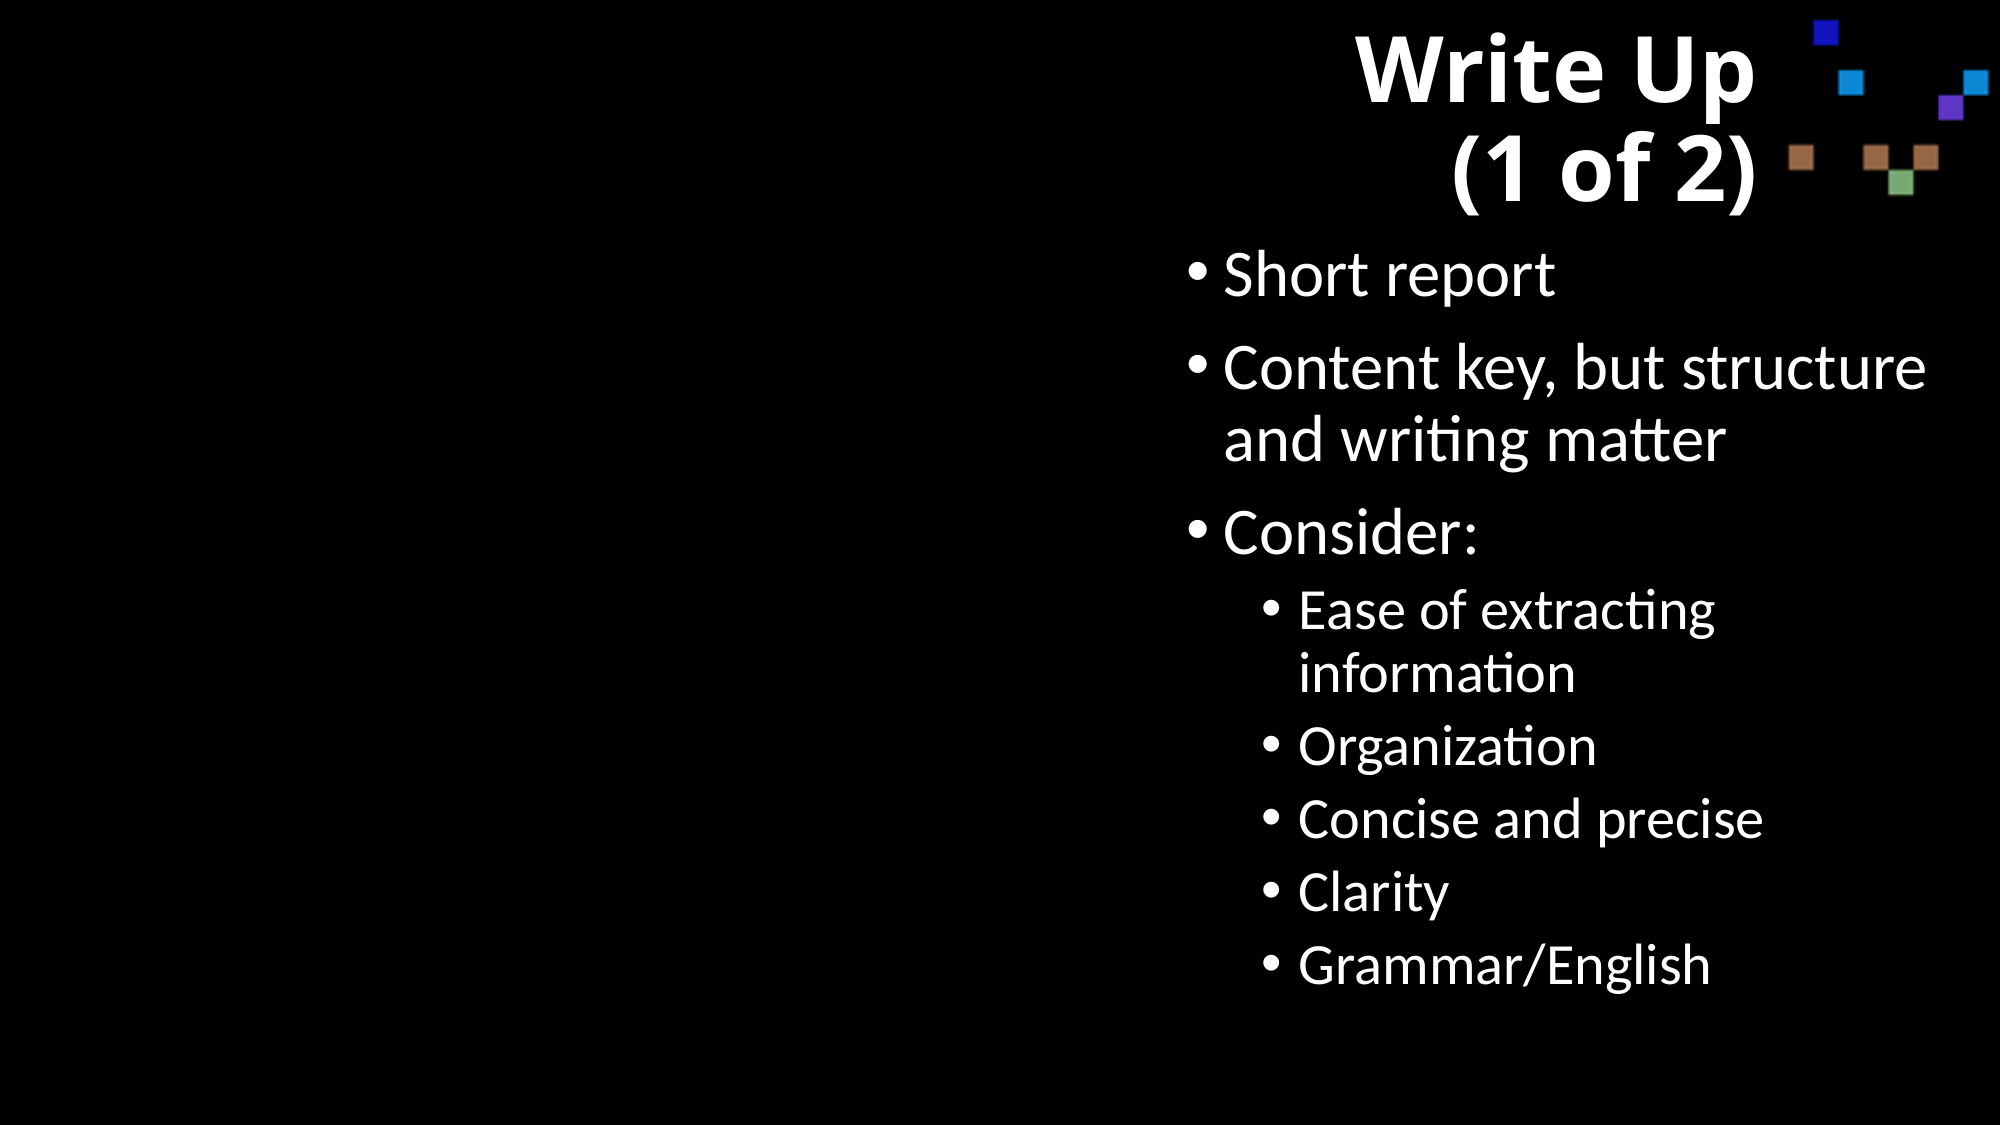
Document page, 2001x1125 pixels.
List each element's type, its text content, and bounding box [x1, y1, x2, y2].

list Short report Content key, but structure and writing matter Consider: Ease of extracting information Organization Concise and precise Clarity Grammar/English [1171, 231, 1984, 1093]
picture [1780, 0, 1999, 218]
title Write Up (1 of 2) [129, 13, 1773, 232]
